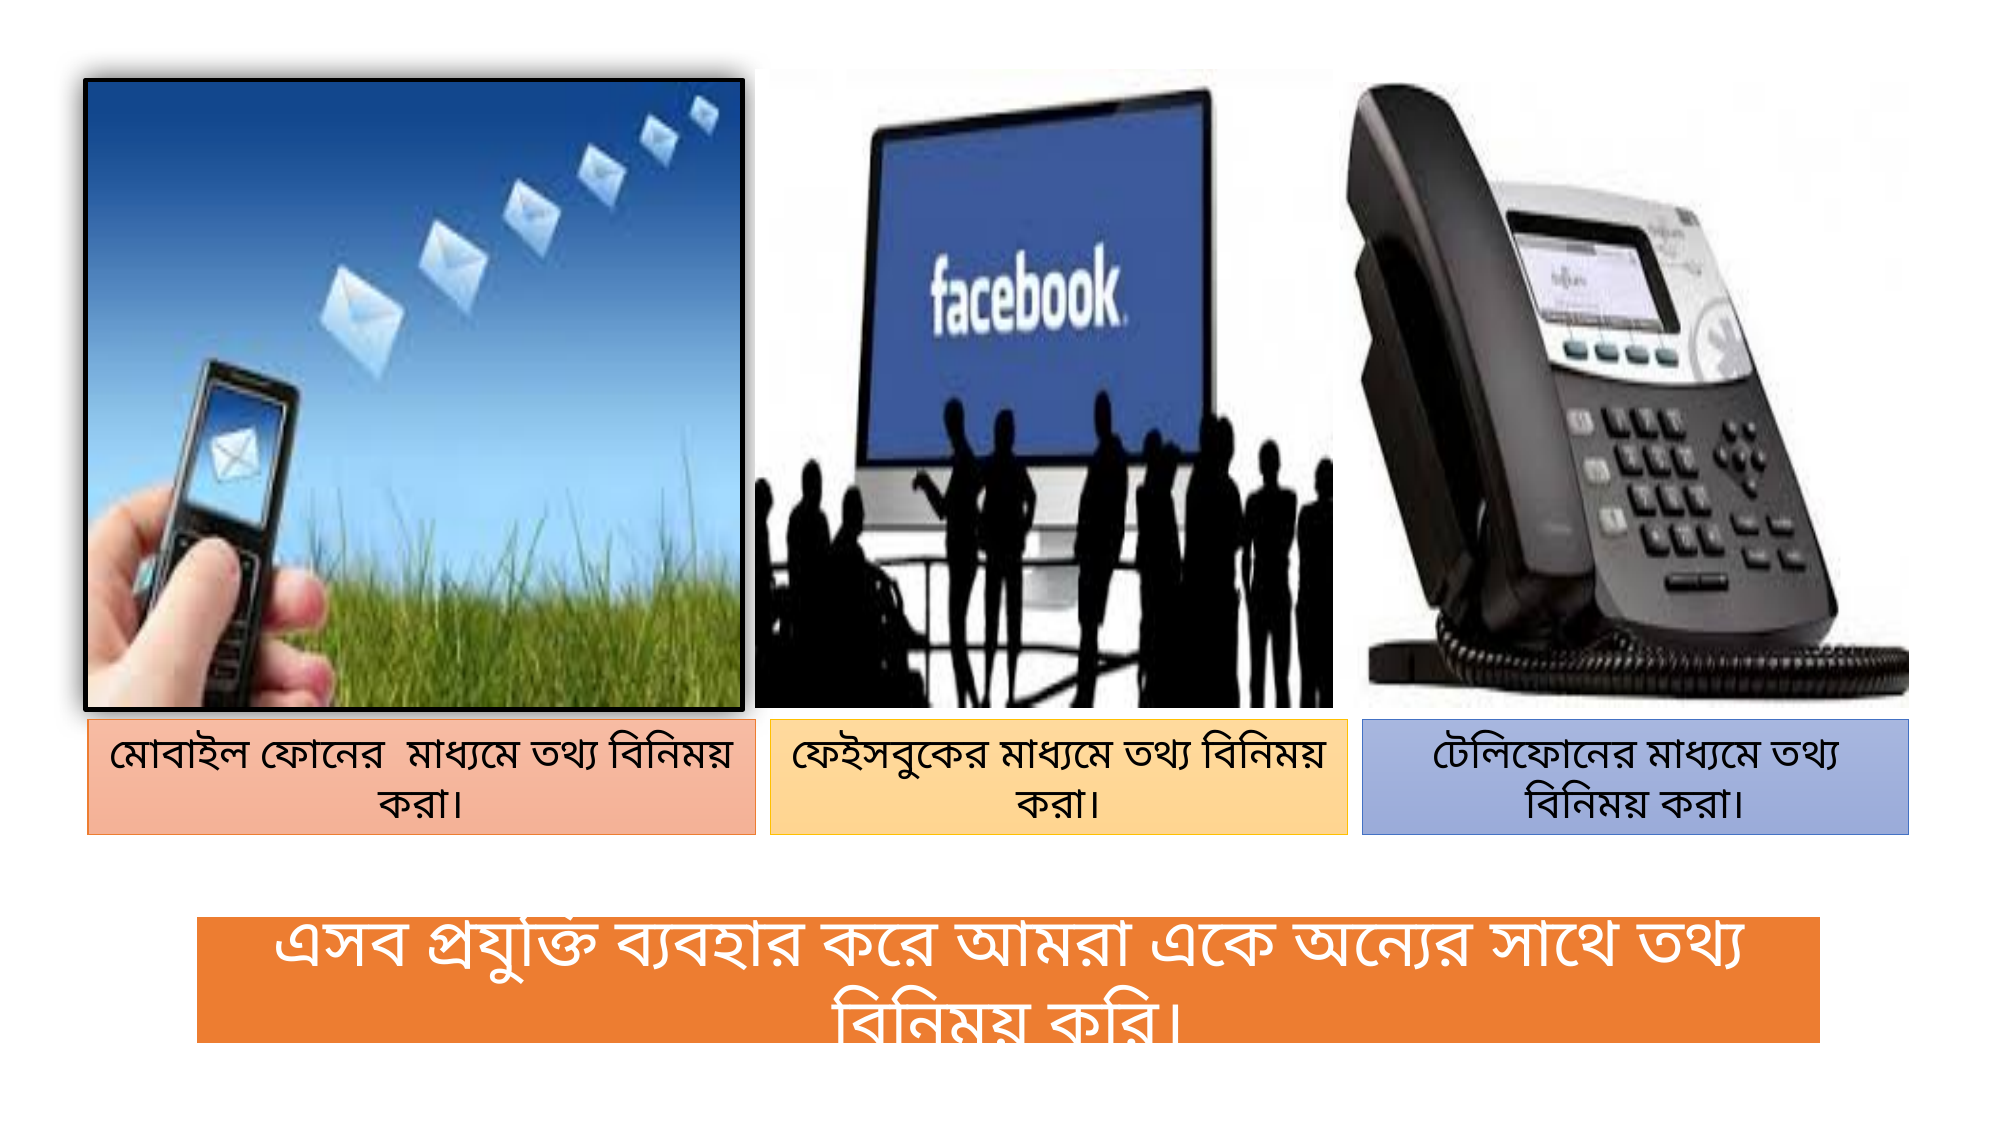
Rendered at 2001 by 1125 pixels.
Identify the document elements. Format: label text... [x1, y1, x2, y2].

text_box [87, 69, 1909, 836]
text_box এসব প্রযুক্তি ব্যবহার করে আমরা একে অন্যের সাথে তথ্য বিনিময় করি। [194, 914, 1823, 1046]
